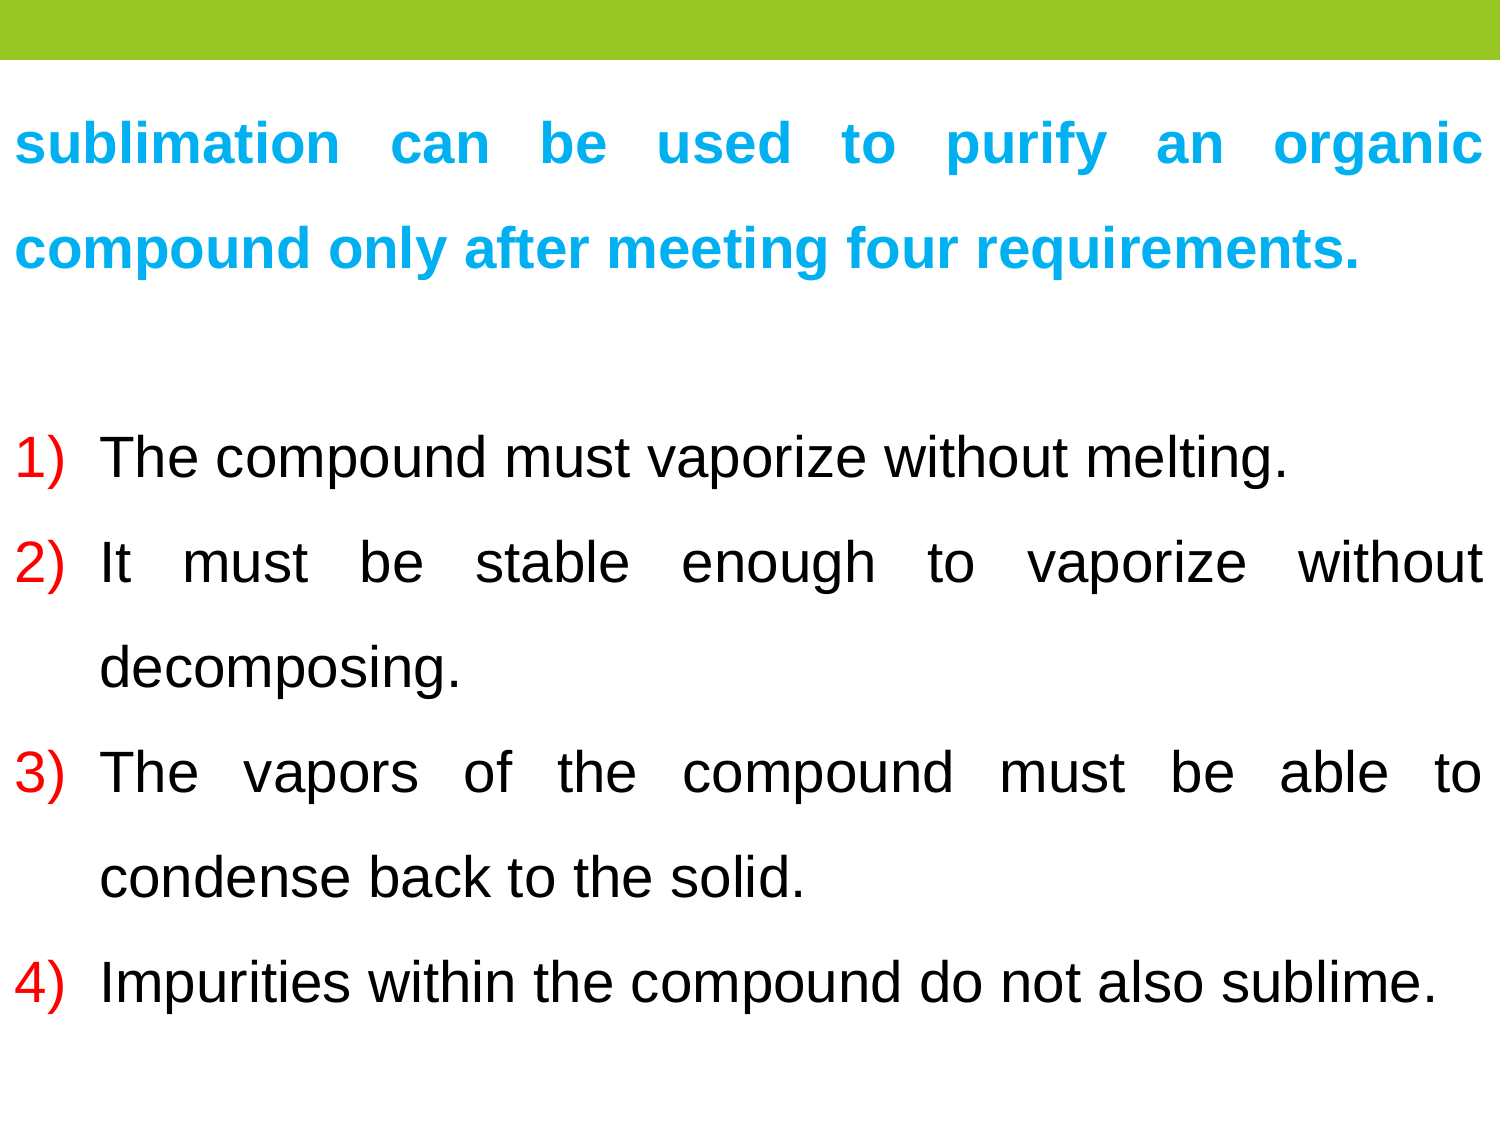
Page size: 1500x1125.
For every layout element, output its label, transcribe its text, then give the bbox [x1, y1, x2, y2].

text_box sublimation can be used to purify an organic compound only after meeting four requirements. The compound must vaporize without melting. It must be stable enough to vaporize without decomposing. The vapors of the compound must be able to condense back to the solid. Impurities within the compound do not also sublime. [0, 62, 1500, 1022]
